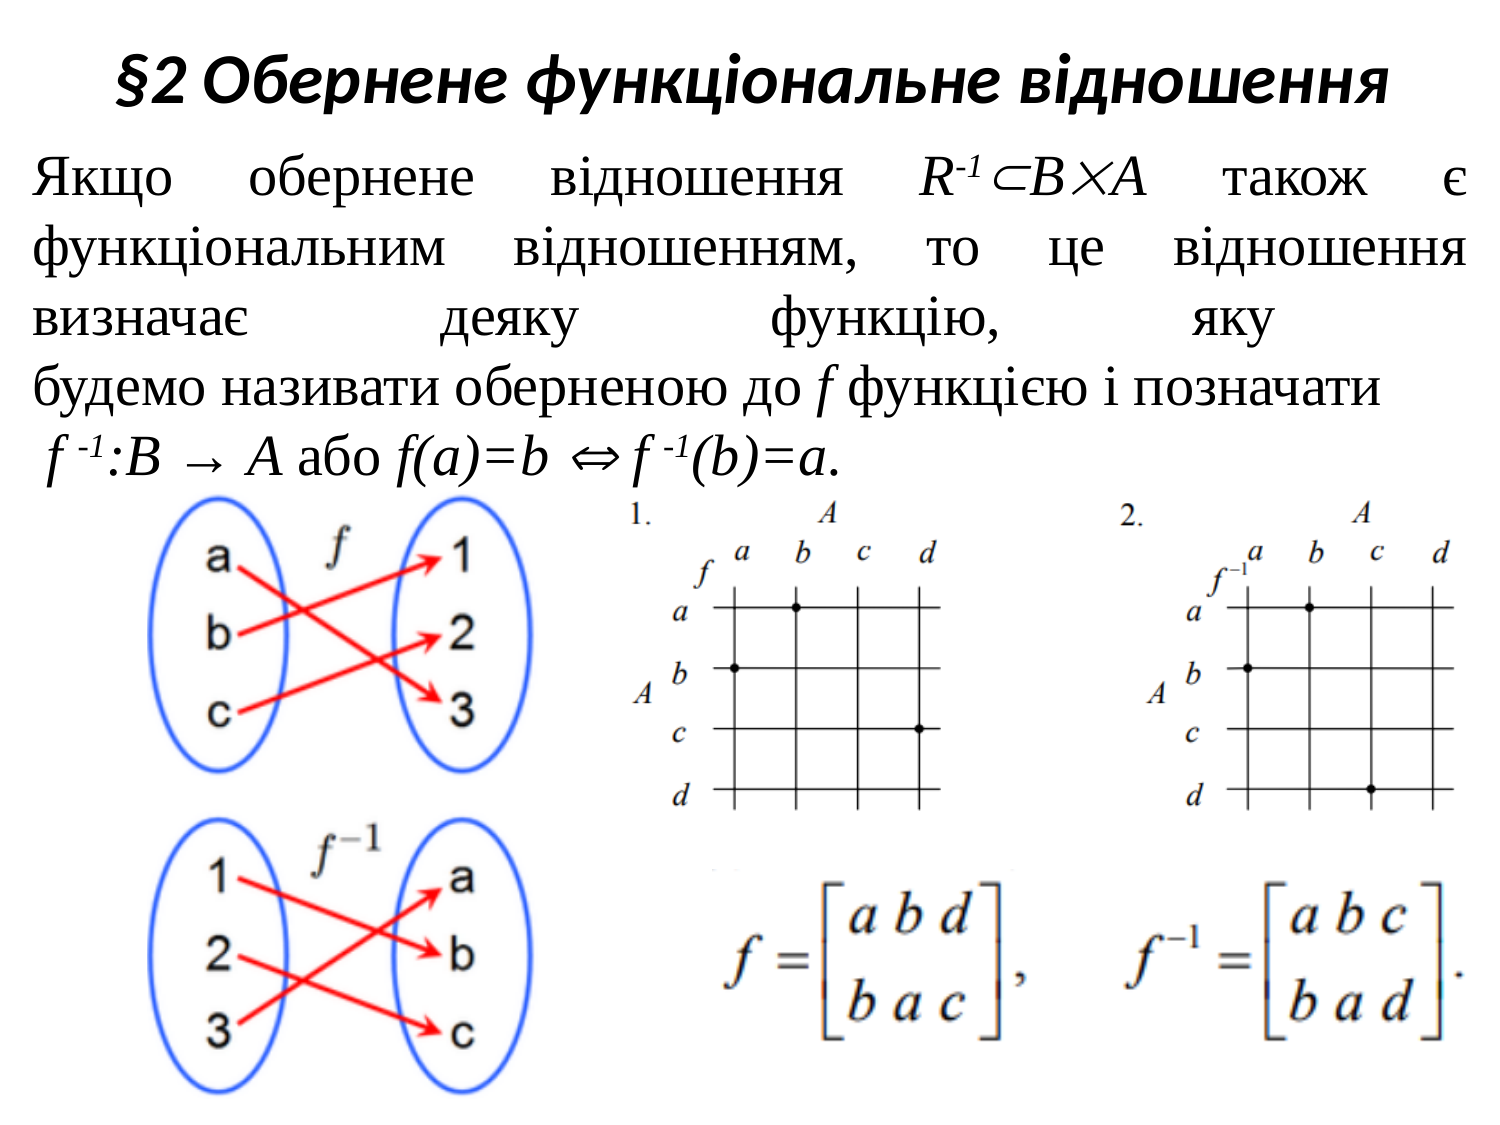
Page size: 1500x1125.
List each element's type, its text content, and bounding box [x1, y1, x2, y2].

title §2 Обернене функціональне відношення [0, 0, 1500, 149]
text_box Якщо обернене відношення R-1BA також є функціональним відношенням, то це відношення визначає деяку функцію, яку будемо називати оберненою до f функцією і позначати f -1:B → A або f(a)=b  f -1(b)=a. [17, 129, 1483, 495]
picture [607, 491, 1480, 838]
picture [712, 869, 1483, 1049]
picture [147, 491, 538, 1100]
